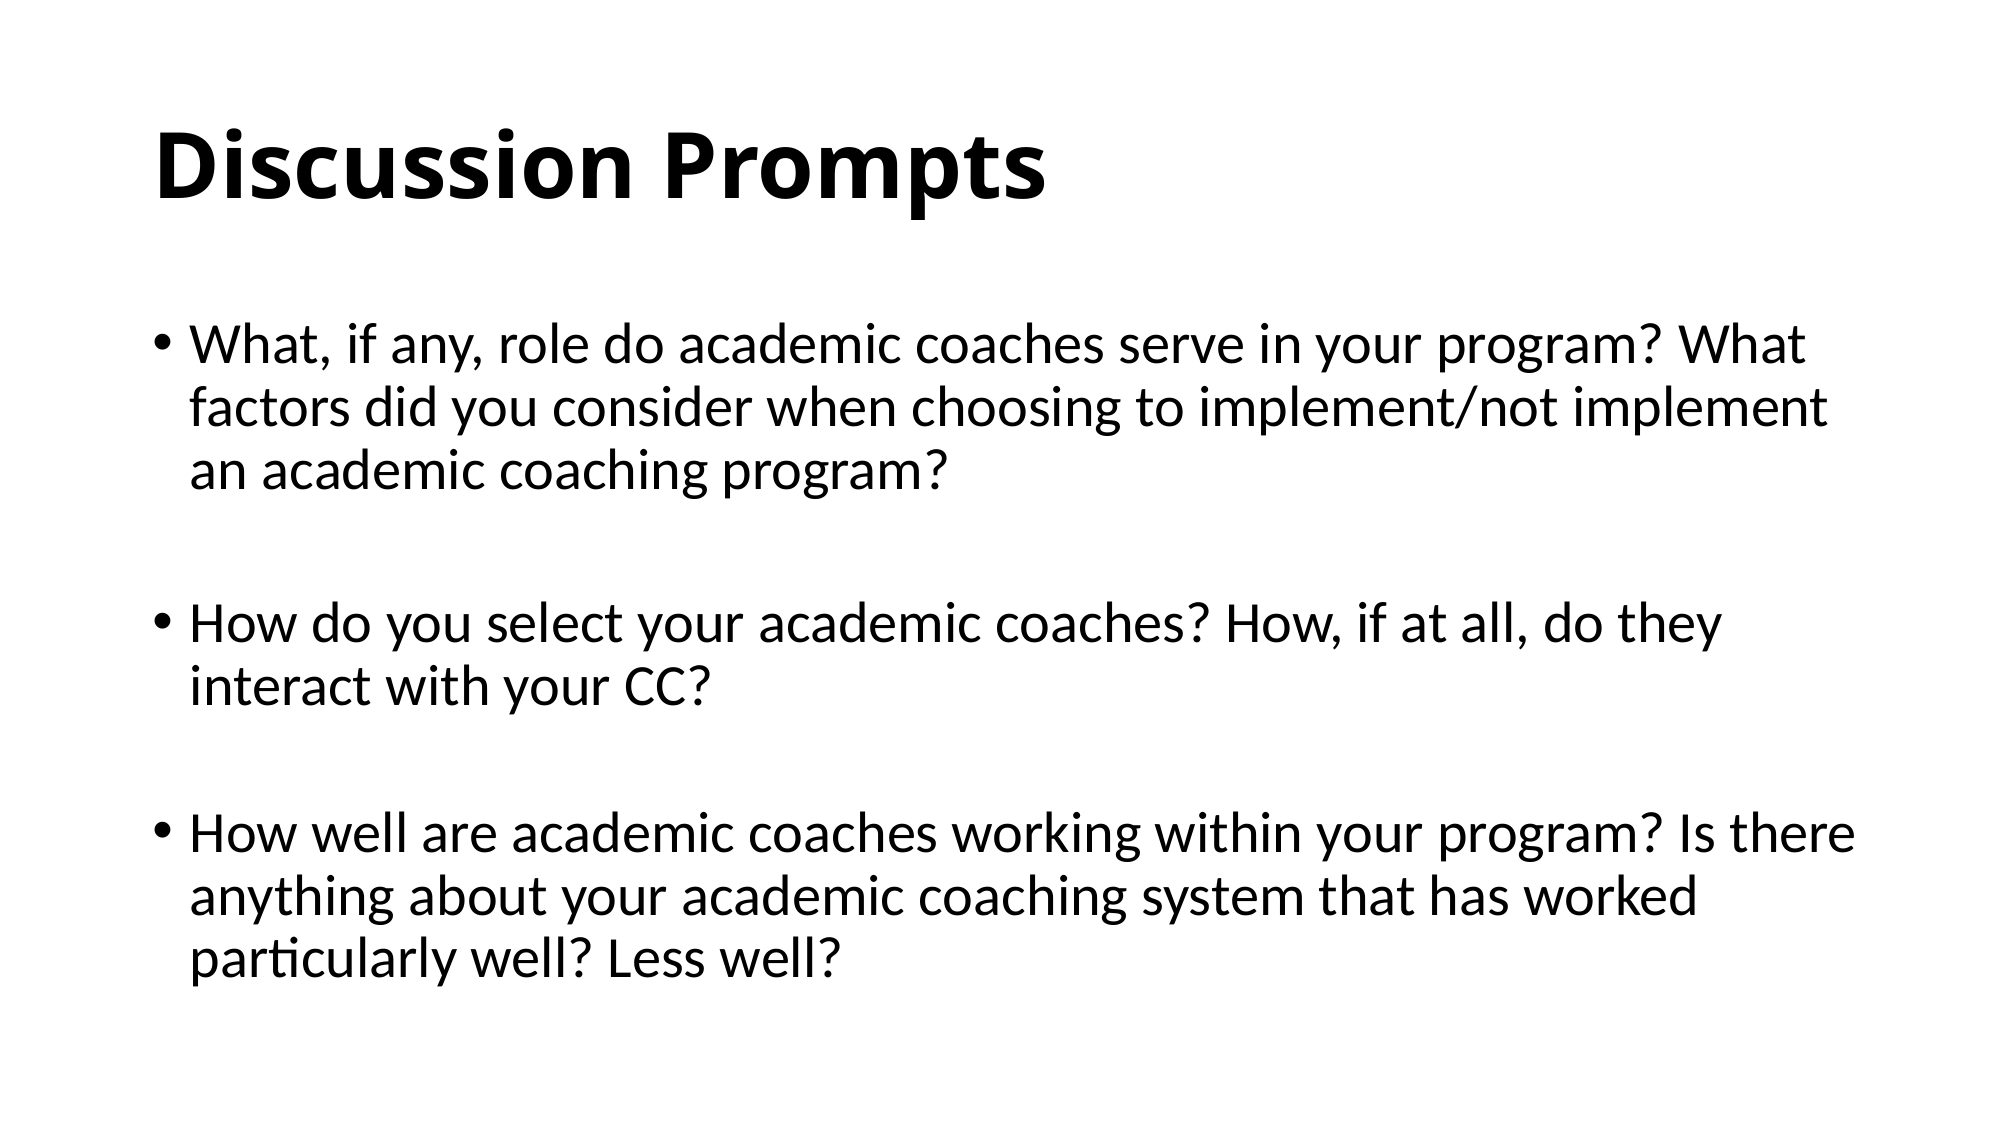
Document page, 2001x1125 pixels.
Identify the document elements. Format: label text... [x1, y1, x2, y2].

list What, if any, role do academic coaches serve in your program? What factors did you consider when choosing to implement/not implement an academic coaching program? How do you select your academic coaches? How, if at all, do they interact with your CC? How well are academic coaches working within your program? Is there anything about your academic coaching system that has worked particularly well? Less well? [137, 306, 1899, 1020]
title Discussion Prompts [137, 59, 1863, 278]
